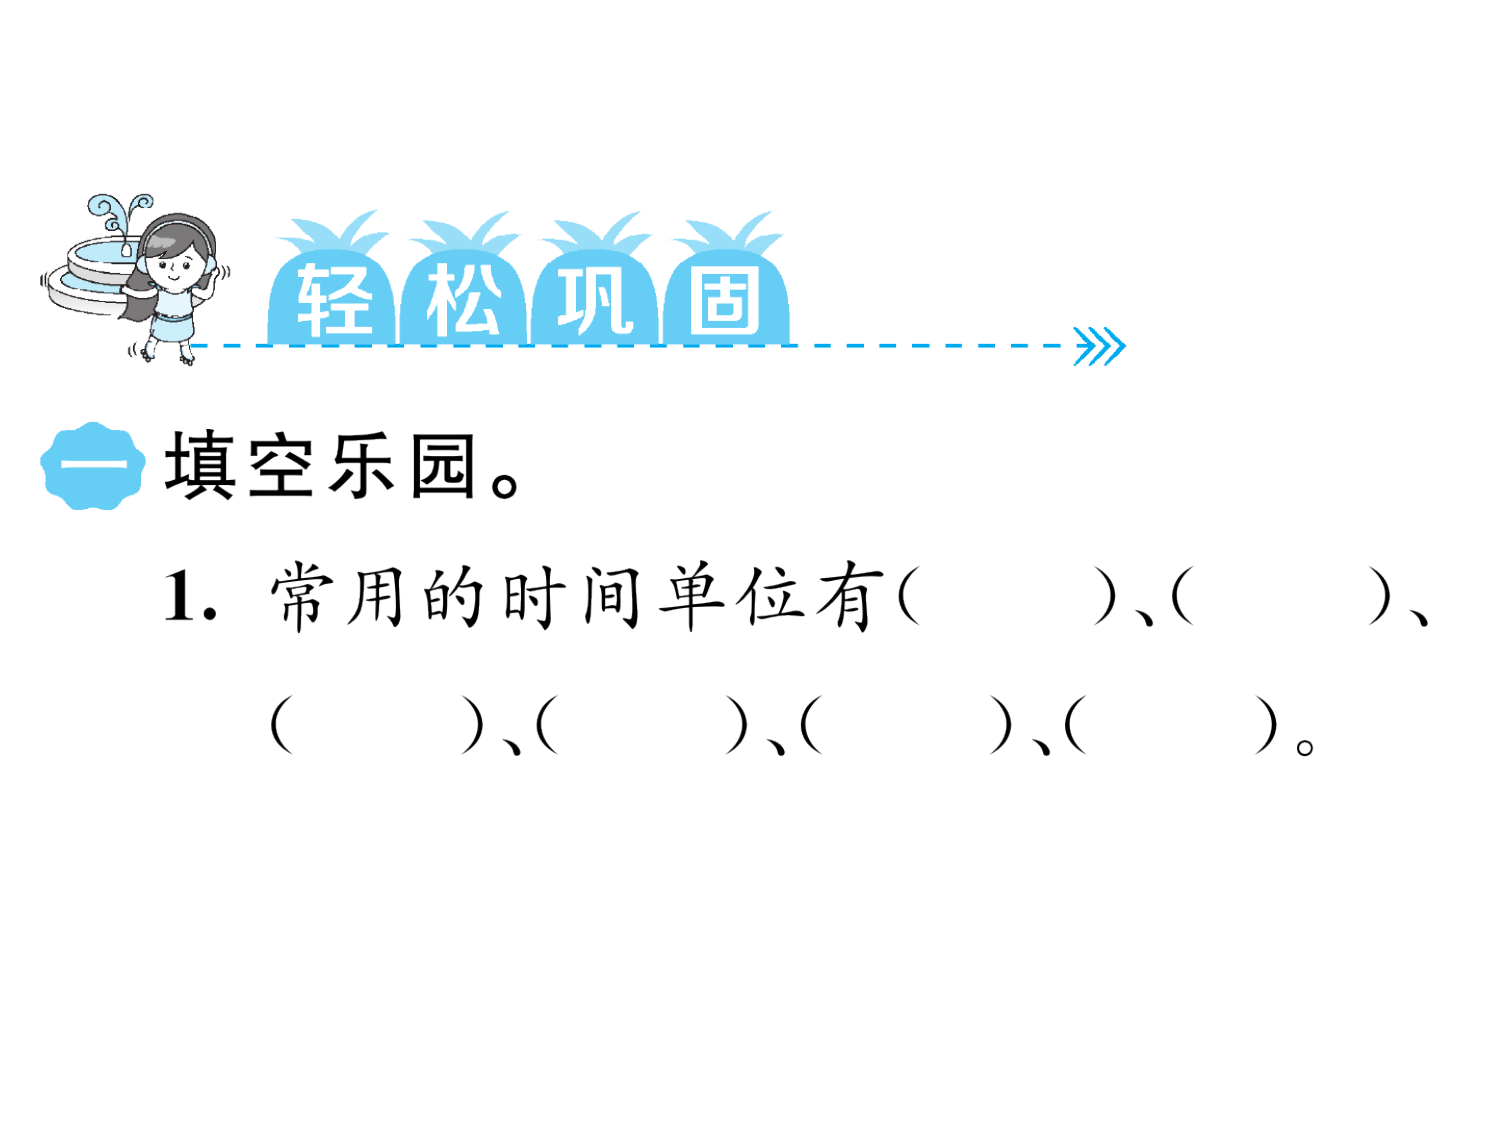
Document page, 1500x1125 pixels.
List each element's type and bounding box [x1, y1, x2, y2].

picture [35, 177, 1453, 781]
